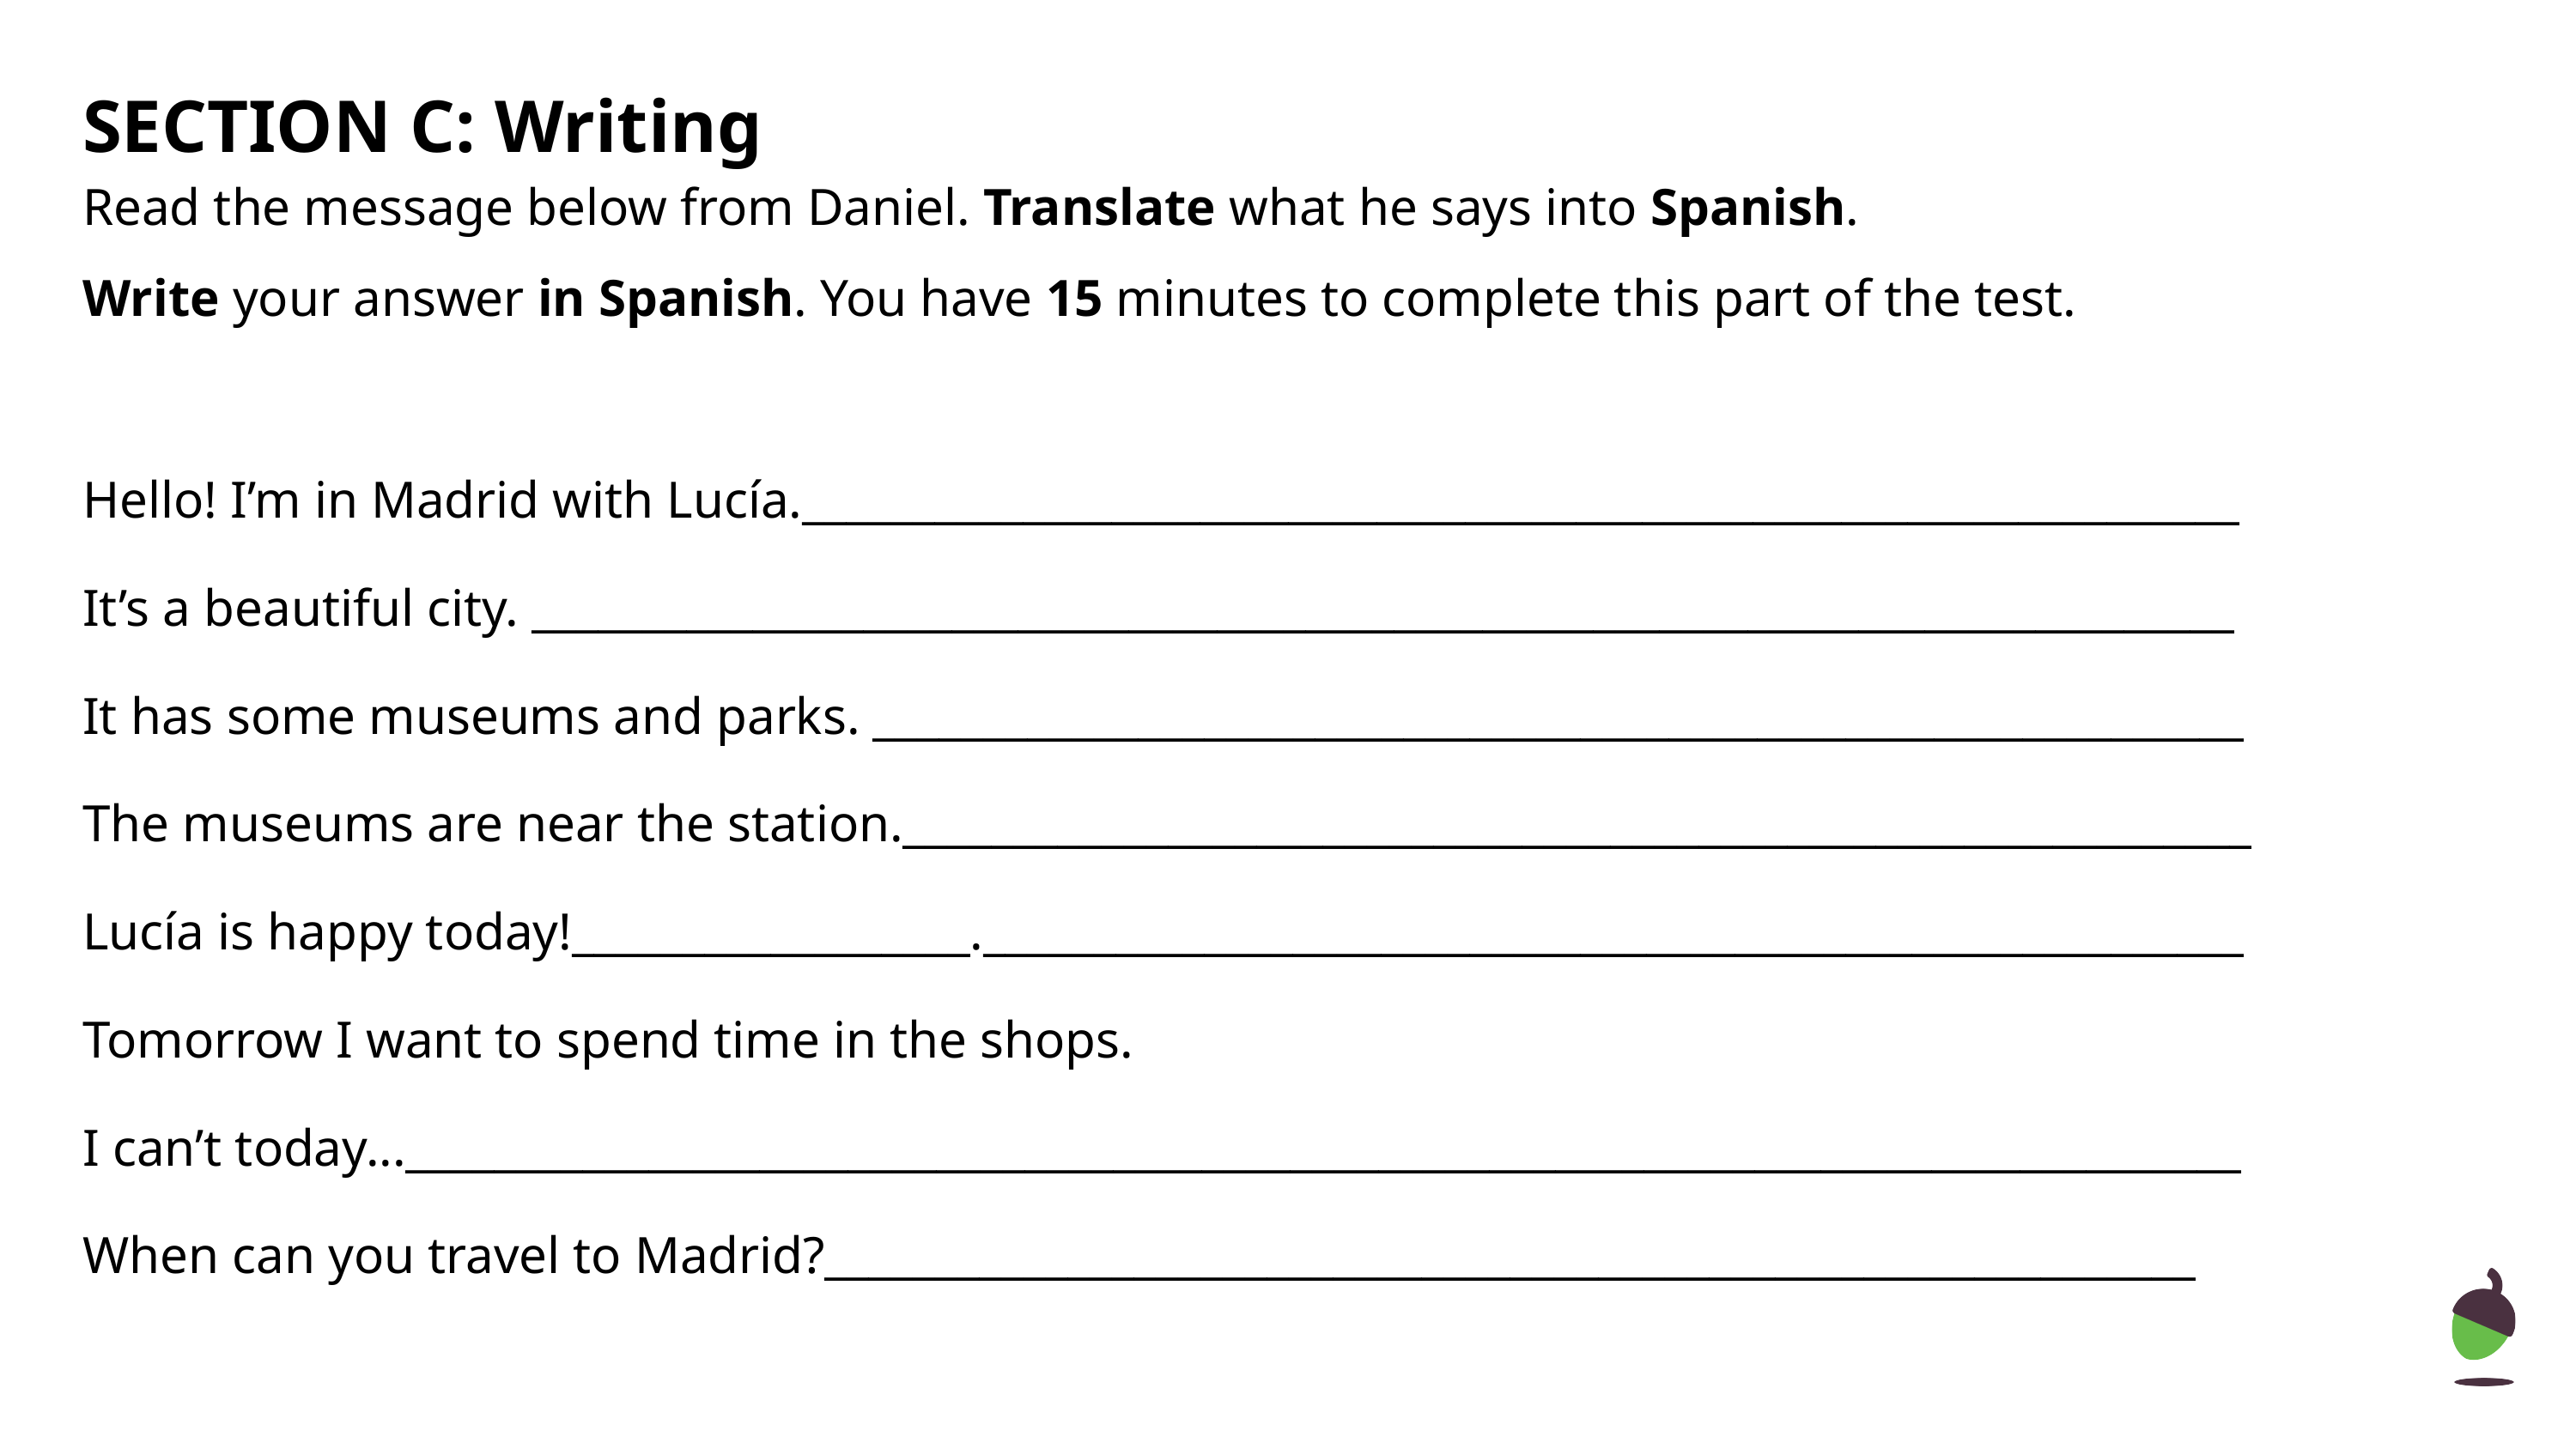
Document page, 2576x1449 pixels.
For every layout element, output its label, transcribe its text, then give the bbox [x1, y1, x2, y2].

text_box SECTION C: Writing Read the message below from Daniel. Translate what he says into Spanish. Write your answer in Spanish. You have 15 minutes to complete this part of the test. Hello! I’m in Madrid with Lucía._________________________________________________________________ It’s a beautiful city. _____________________________________________________________________________ It has some museums and parks. ______________________________________________________________ The museums are near the station._____________________________________________________________ Lucía is happy today!__________________._________________________________________________________ Tomorrow I want to spend time in the shops. I can’t today...___________________________________________________________________________________ When can you travel to Madrid?______________________________________________________________ [70, 54, 2511, 477]
picture [2451, 1268, 2516, 1386]
